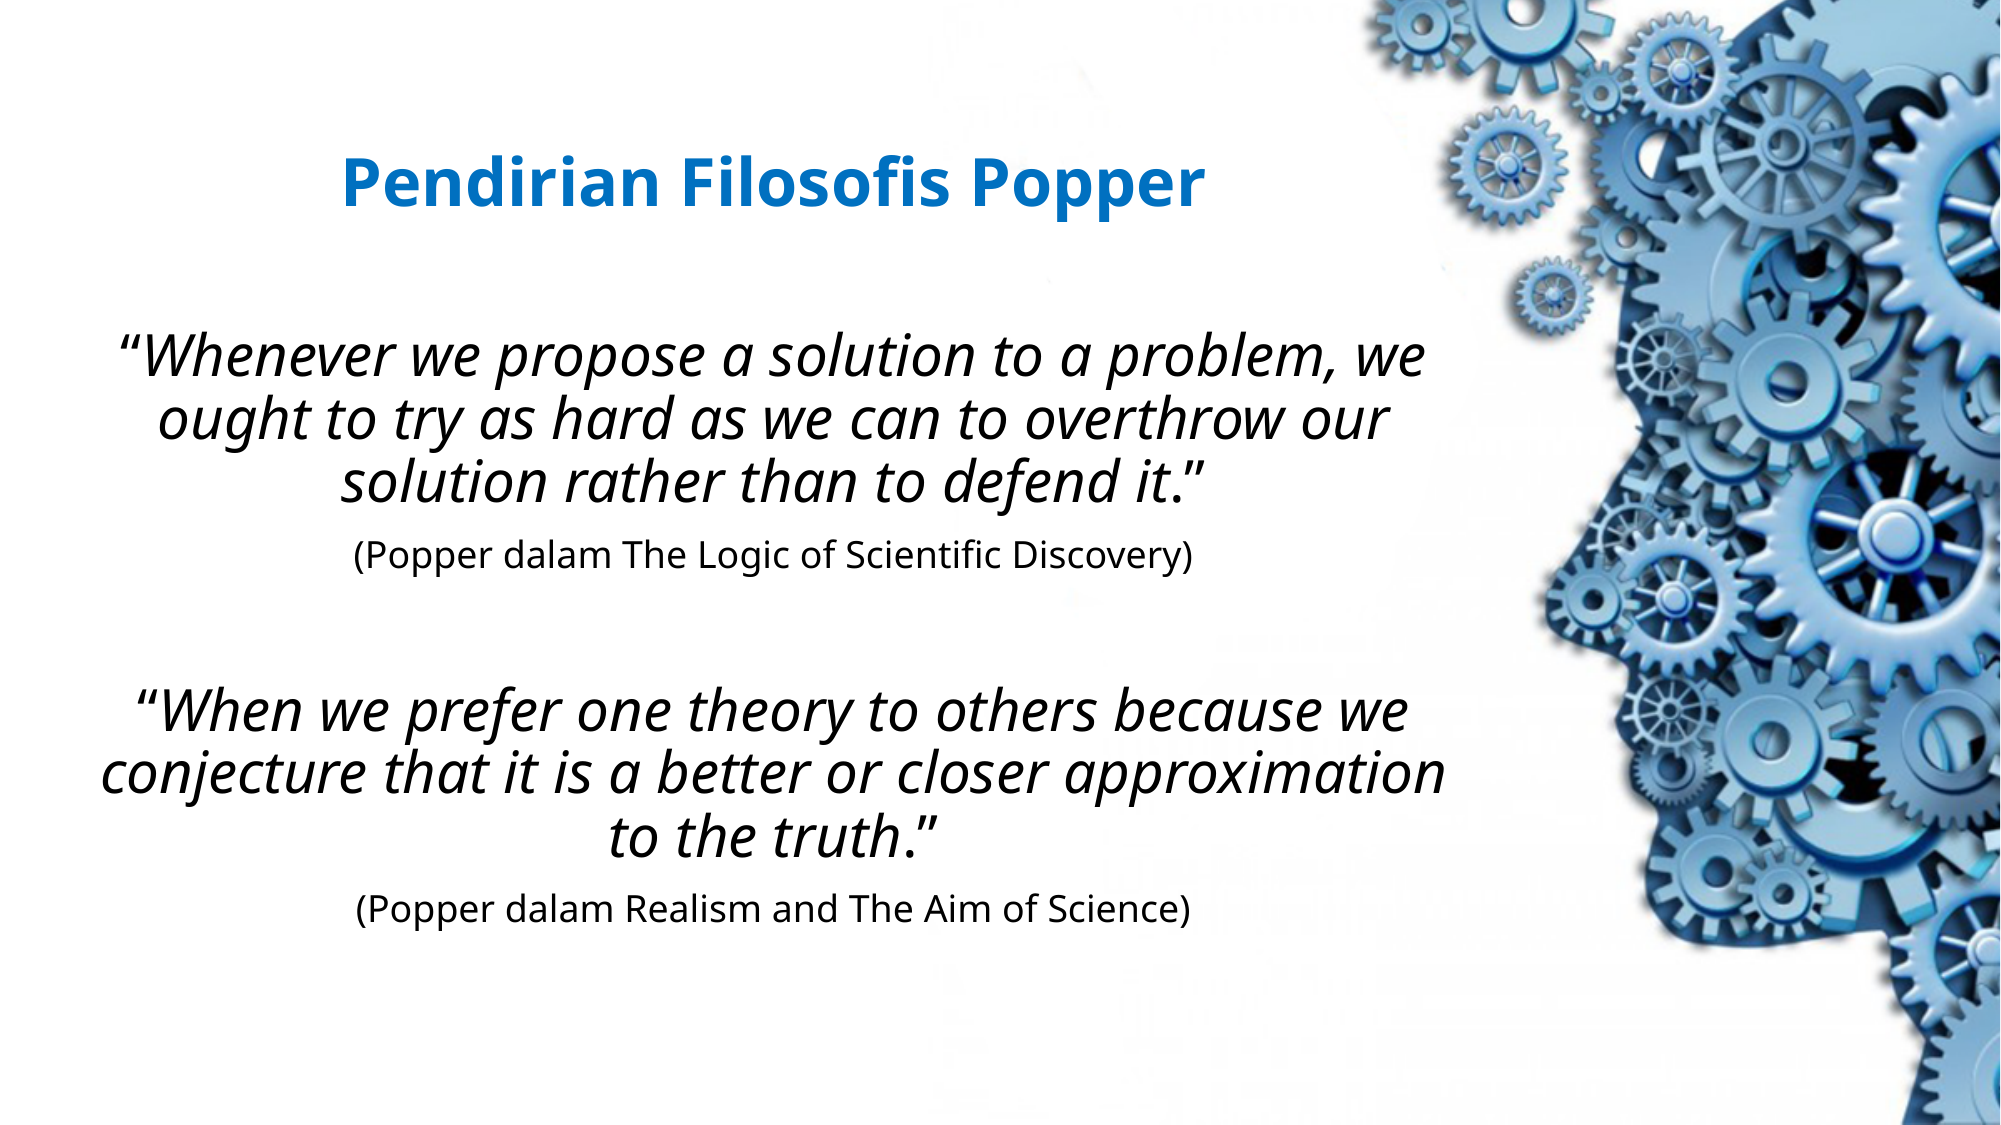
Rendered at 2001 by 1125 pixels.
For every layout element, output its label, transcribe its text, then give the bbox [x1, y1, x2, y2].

picture [0, 0, 2001, 1125]
list Pendirian Filosofis Popper “Whenever we propose a solution to a problem, we ought to try as hard as we can to overthrow our solution rather than to defend it.” (Popper dalam The Logic of Scientific Discovery) “When we prefer one theory to others because we conjecture that it is a better or closer approximation to the truth.” (Popper dalam Realism and The Aim of Science) [66, 141, 1482, 1022]
